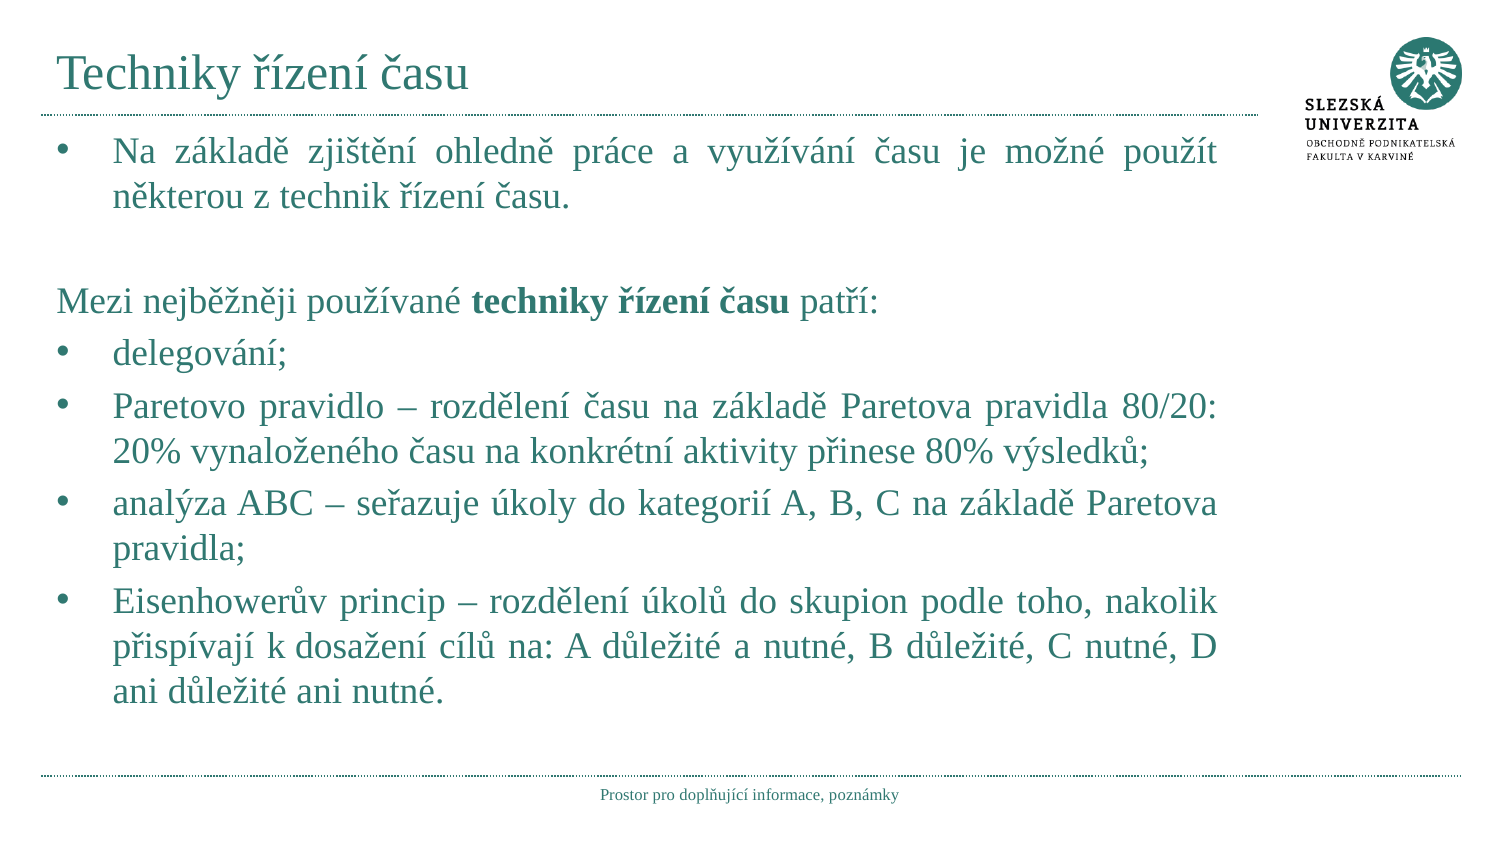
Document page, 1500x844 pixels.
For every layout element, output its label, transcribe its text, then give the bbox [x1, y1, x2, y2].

picture [1305, 37, 1462, 160]
text_box Prostor pro doplňující informace, poznámky [442, 776, 1058, 811]
text_box Na základě zjištění ohledně práce a využívání času je možné použít některou z technik řízení času. Mezi nejběžněji používané techniky řízení času patří: delegování; Paretovo pravidlo – rozdělení času na základě Paretova pravidla 80/20: 20% vynaloženého času na konkrétní aktivity přinese 80% výsledků; analýza ABC – seřazuje úkoly do kategorií A, B, C na základě Paretova pravidla; Eisenhowerův princip – rozdělení úkolů do skupion podle toho, nakolik přispívají k dosažení cílů na: A důležité a nutné, B důležité, C nutné, D ani důležité ani nutné. [41, 118, 1235, 627]
title Techniky řízení času [41, 32, 1164, 116]
